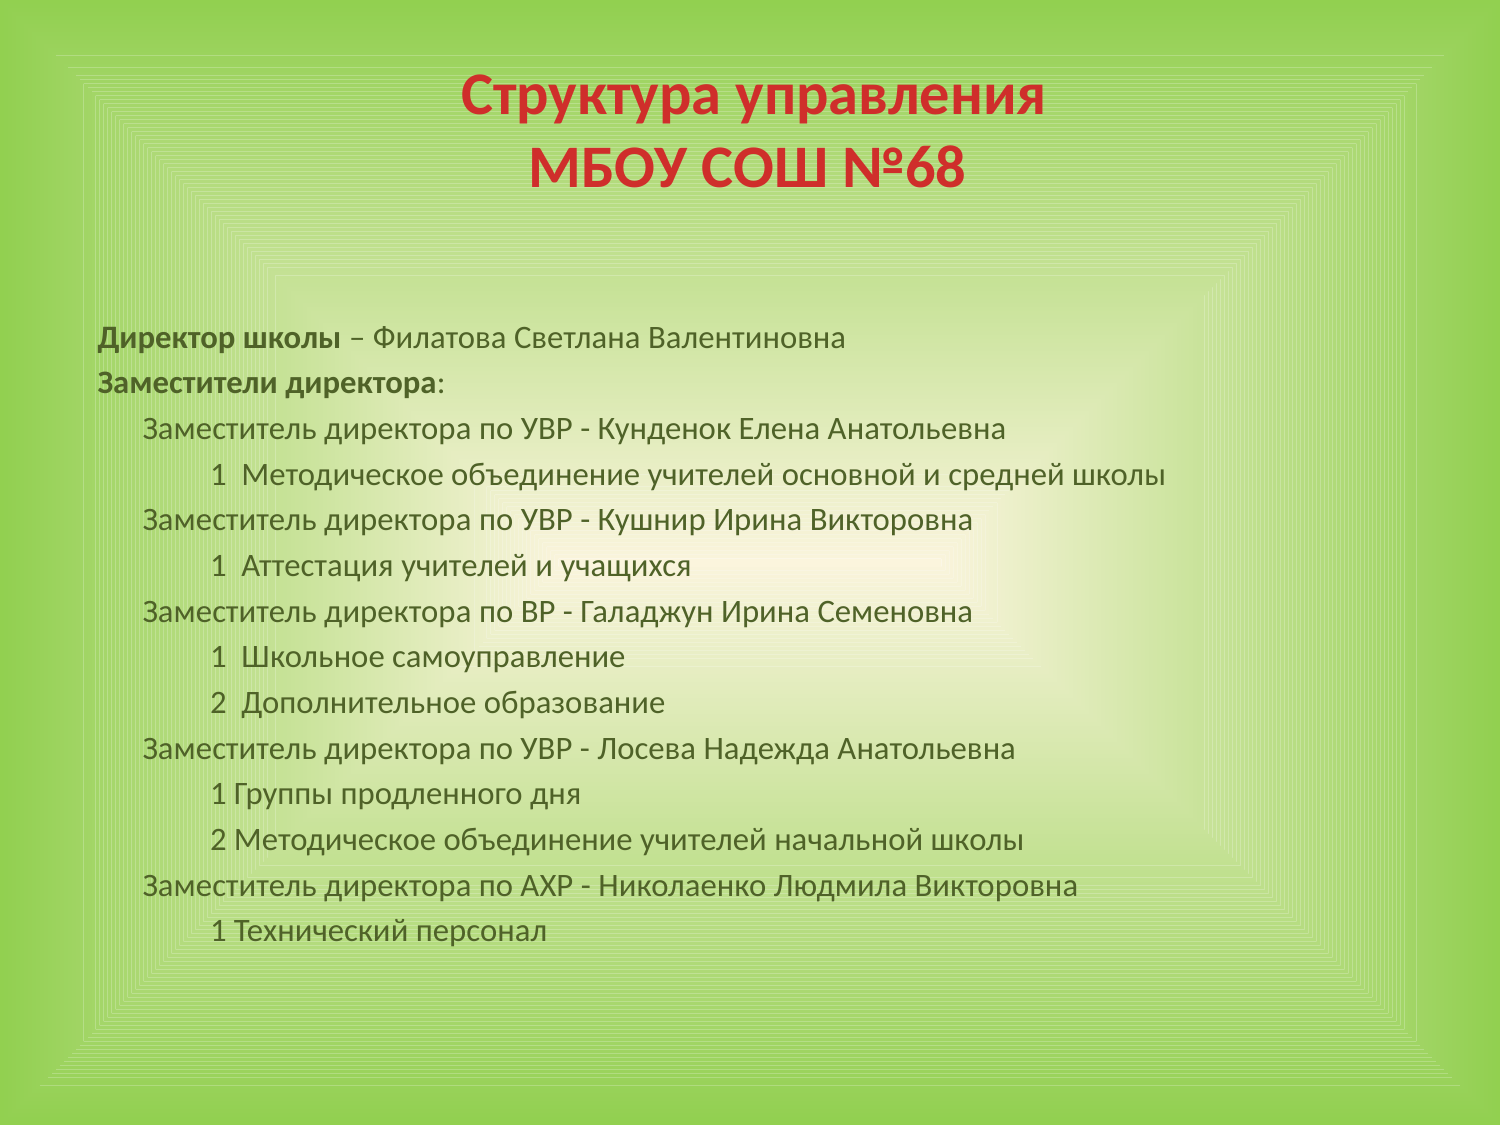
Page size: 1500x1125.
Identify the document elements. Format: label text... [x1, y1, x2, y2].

title Структура управления МБОУ СОШ №68 [70, 45, 1425, 282]
list Директор школы – Филатова Светлана Валентиновна Заместители директора: Заместитель директора по УВР - Кунденок Елена Анатольевна 1 Методическое объединение учителей основной и средней школы Заместитель директора по УВР - Кушнир Ирина Викторовна 1 Аттестация учителей и учащихся Заместитель директора по ВР - Галаджун Ирина Семеновна 1 Школьное самоуправление 2 Дополнительное образование Заместитель директора по УВР - Лосева Надежда Анатольевна 1 Группы продленного дня 2 Методическое объединение учителей начальной школы Заместитель директора по АХР - Николаенко Людмила Викторовна 1 Технический персонал [75, 262, 1425, 1005]
